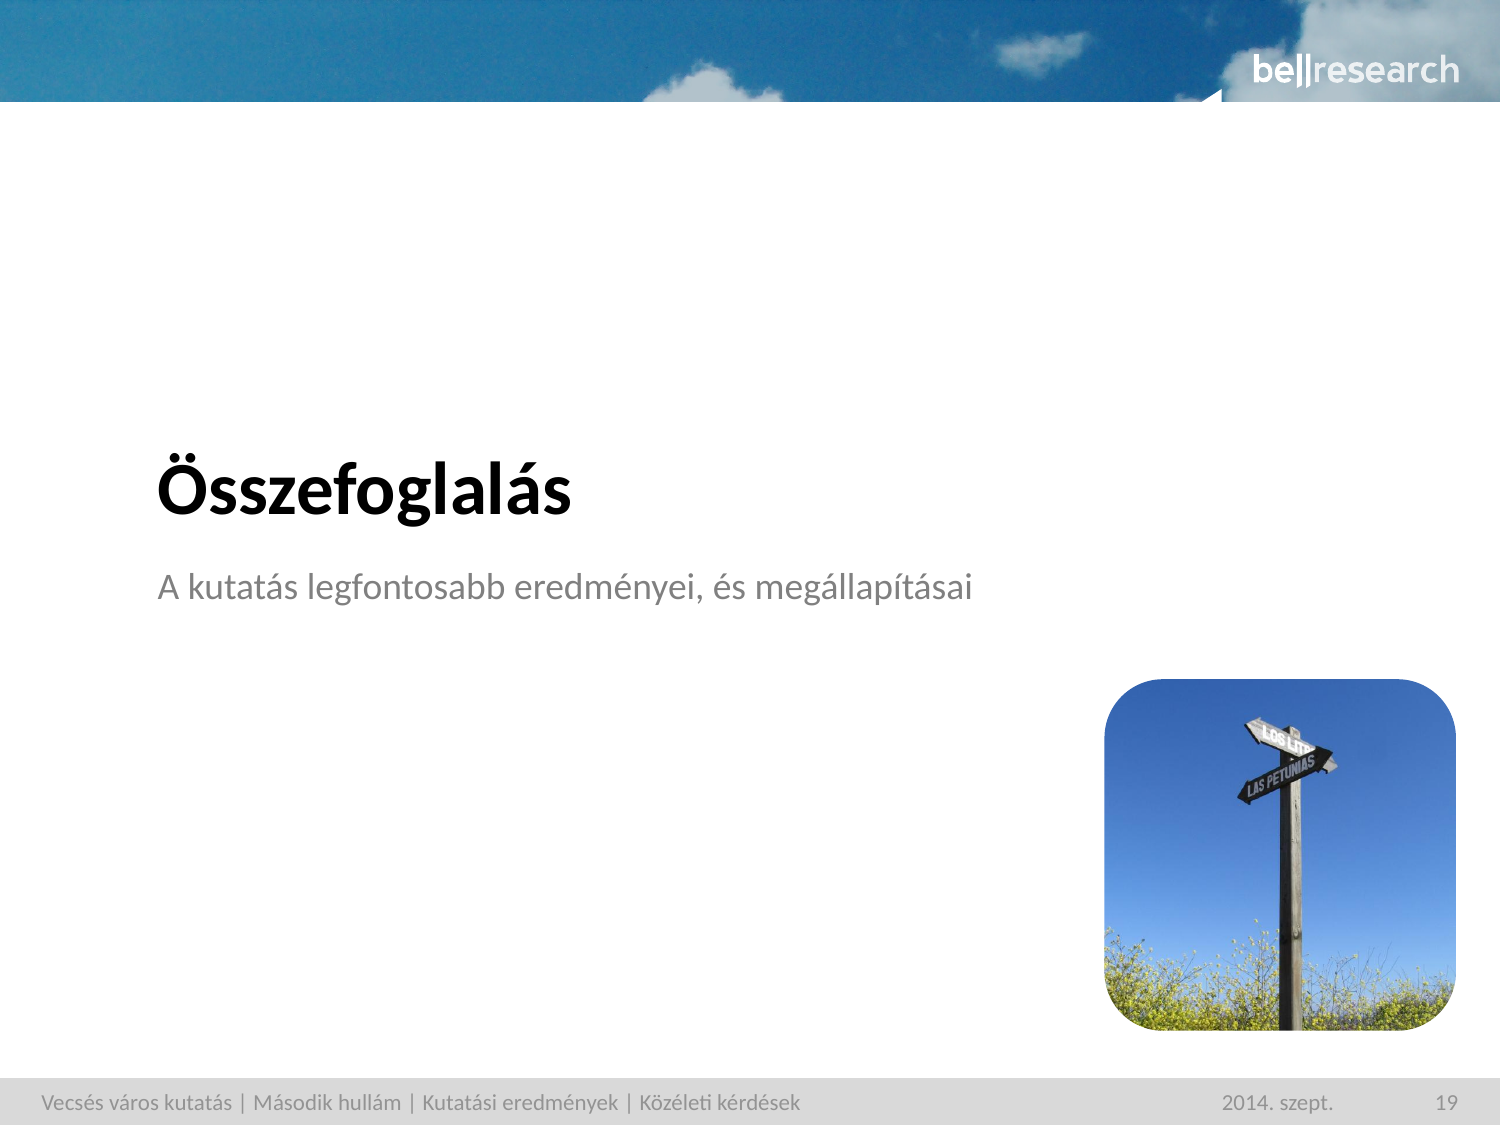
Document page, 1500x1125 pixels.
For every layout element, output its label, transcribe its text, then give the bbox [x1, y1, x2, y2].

picture [1104, 678, 1457, 1031]
slide_number 19 [1386, 1077, 1459, 1125]
footer Vecsés város kutatás | Második hullám | Kutatási eredmények | Közéleti kérdések [40, 1077, 1167, 1125]
list A kutatás legfontosabb eredményei, és megállapításai [157, 561, 1335, 645]
picture [0, 0, 1500, 102]
slide_number 2014. szept. [1221, 1077, 1369, 1125]
list Összefoglalás [157, 292, 1335, 530]
